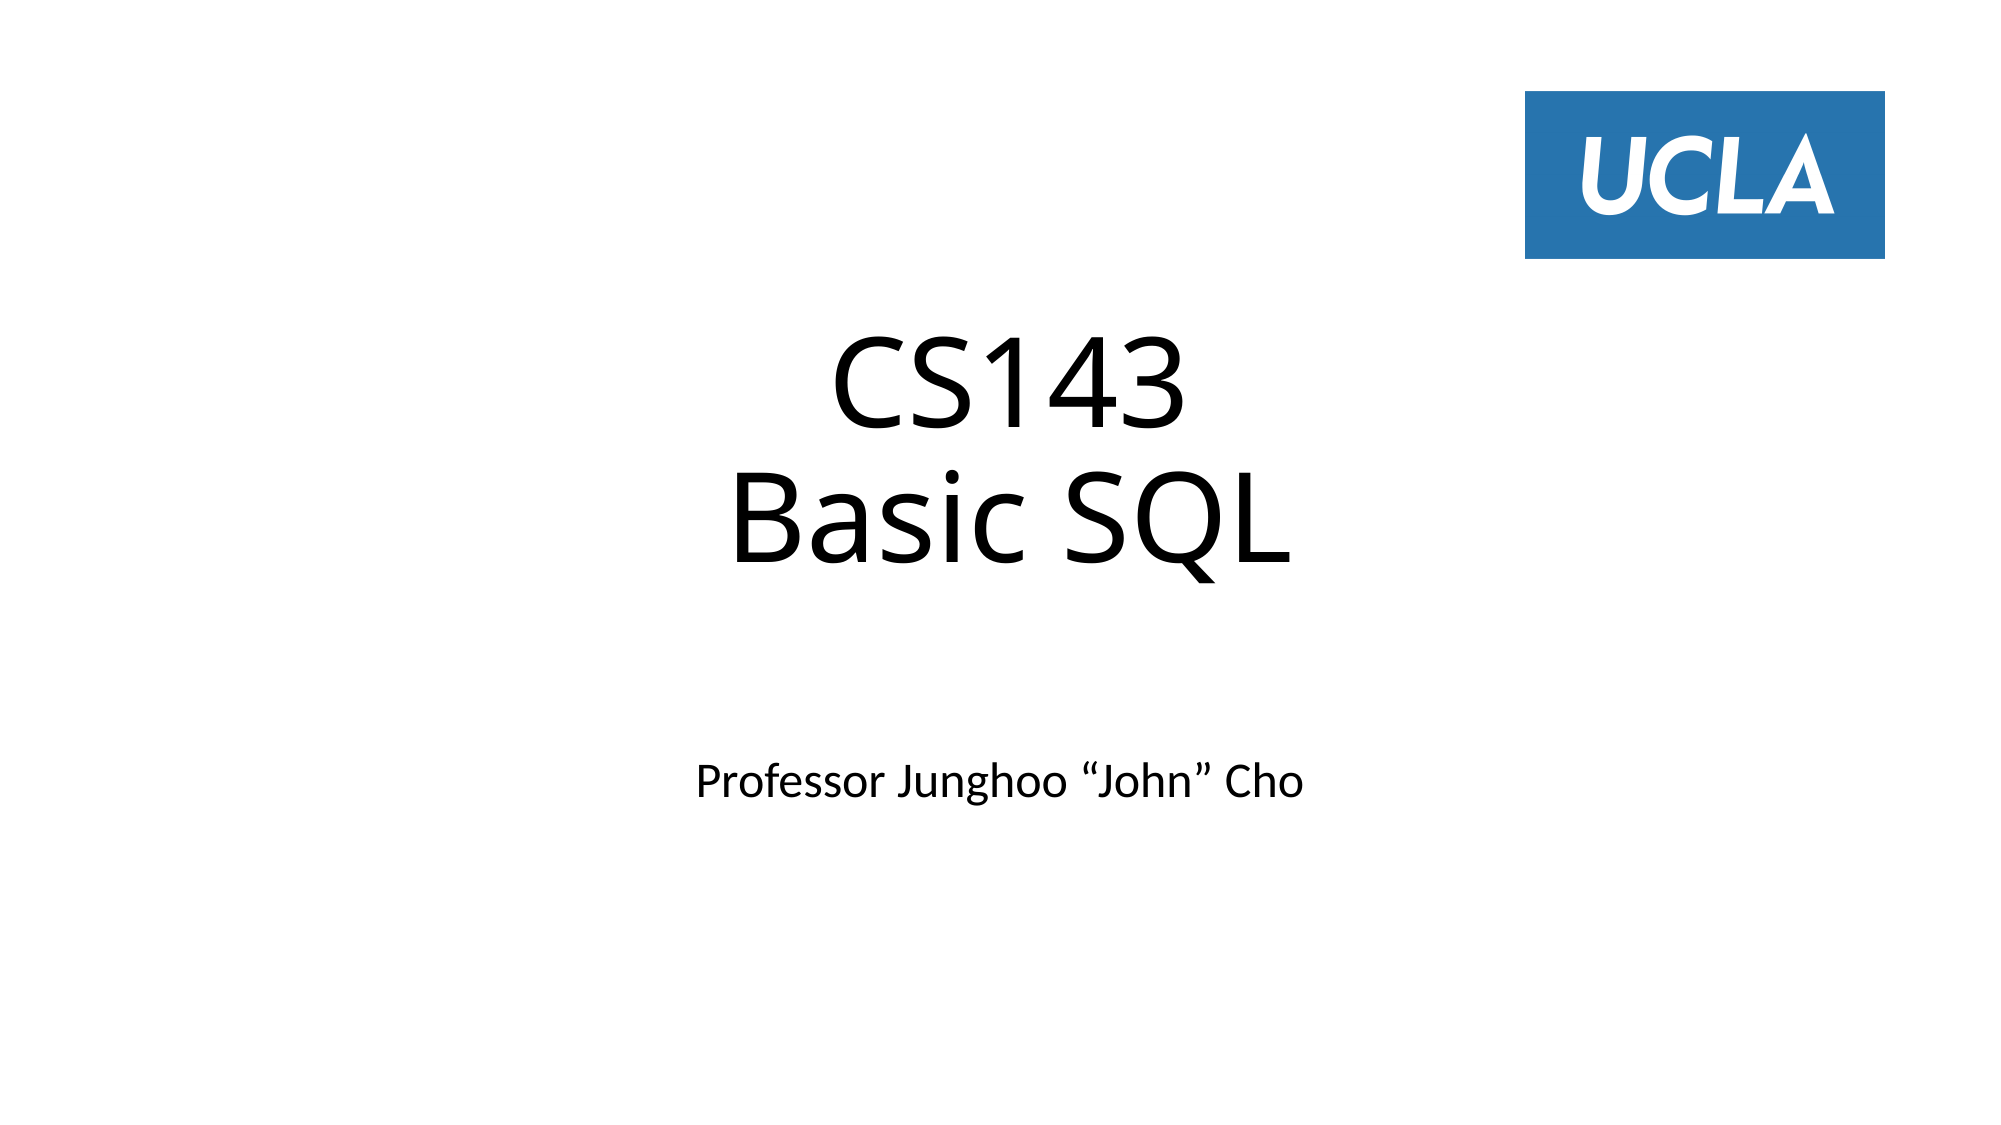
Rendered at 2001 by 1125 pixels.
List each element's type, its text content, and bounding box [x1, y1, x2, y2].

subtitle Professor Junghoo “John” Cho [249, 746, 1750, 1019]
title CS143 Basic SQL [198, 214, 1821, 747]
picture [1525, 91, 1885, 259]
